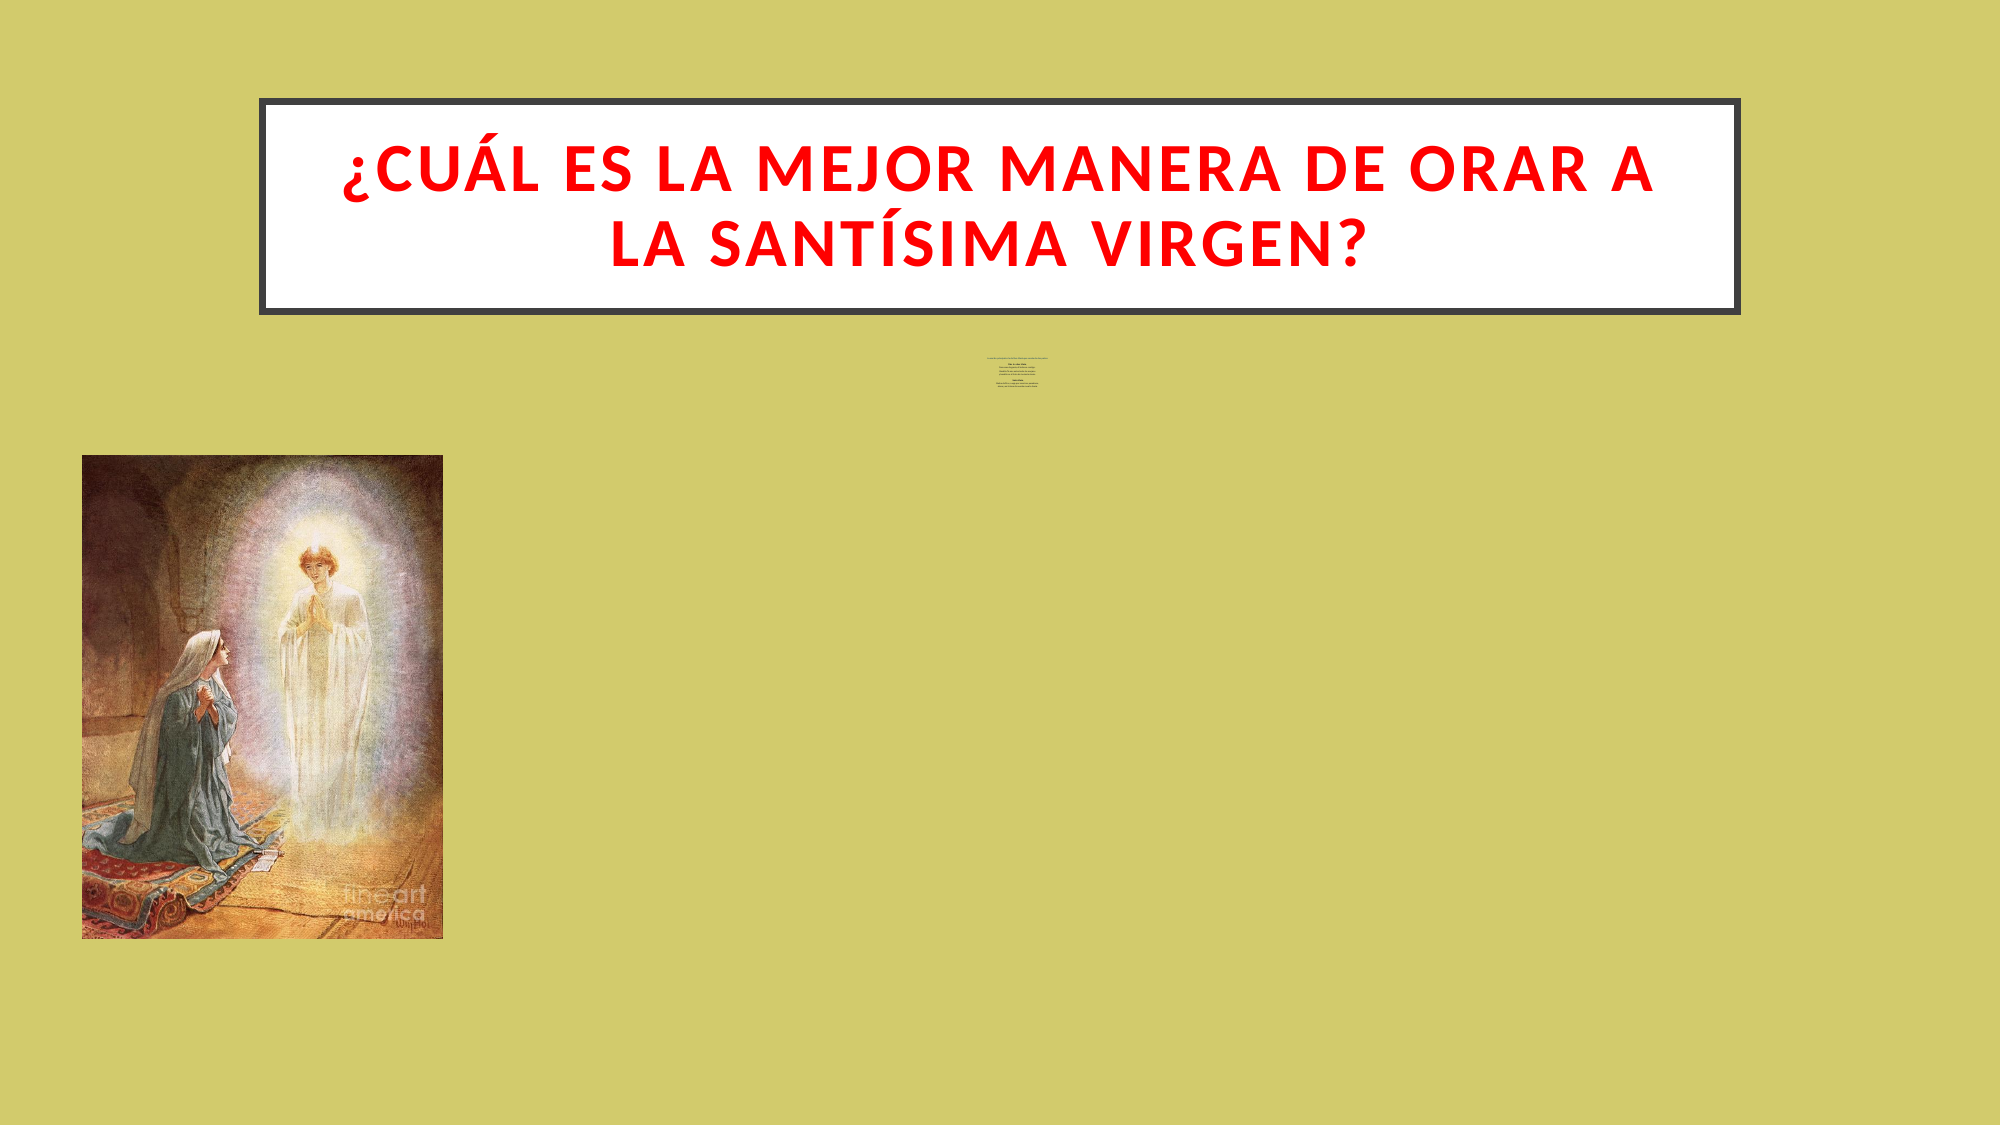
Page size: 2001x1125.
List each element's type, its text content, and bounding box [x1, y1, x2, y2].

title ¿Cuál es la mejor manera de orar a la Santísima Virgen? [259, 98, 1741, 315]
picture [81, 455, 443, 939]
subtitle La oración principal es la del Ave María que consta de dos partes: Dios te salve María, llena eres de gracia, el Señor es contigo. Bendita Tú eres entre todas las mujeres y bendito es el fruto de tu vientre Jesús. Santa María, Madre de Dios, ruega por nosotros pecadores, ahora y en la hora de nuestra muerte. Amén [186, 349, 1849, 418]
